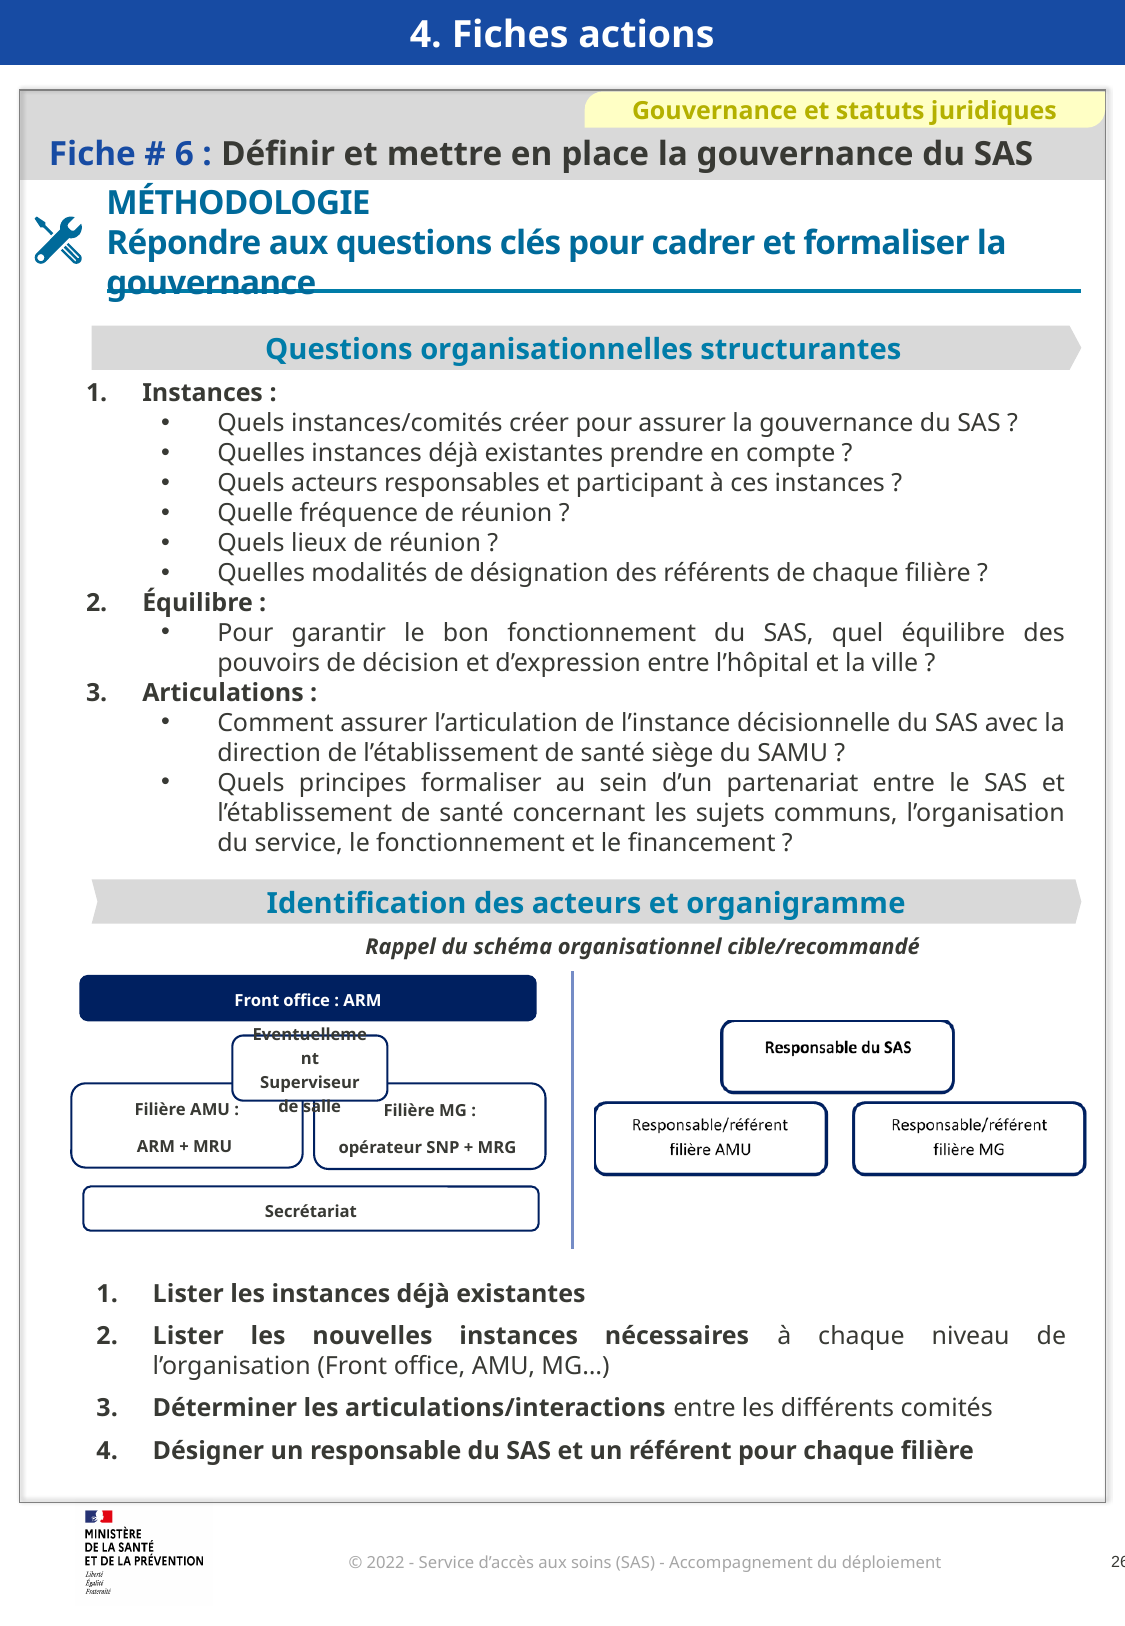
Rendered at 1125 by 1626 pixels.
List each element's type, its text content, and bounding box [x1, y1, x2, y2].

picture [75, 1503, 213, 1606]
text_box Instances : Quels instances/comités créer pour assurer la gouvernance du SAS ? Quelles instances déjà existantes prendre en compte ? Quels acteurs responsables et participant à ces instances ? Quelle fréquence de réunion ? Quels lieux de réunion ? Quelles modalités de désignation des référents de chaque filière ? Équilibre : Pour garantir le bon fonctionnement du SAS, quel équilibre des pouvoirs de décision et d’expression entre l’hôpital et la ville ? Articulations : Comment assurer l’articulation de l’instance décisionnelle du SAS avec la direction de l’établissement de santé siège du SAMU ? Quels principes formaliser au sein d’un partenariat entre le SAS et l’établissement de santé concernant les sujets communs, l’organisation du service, le fonctionnement et le financement ? [71, 369, 1082, 894]
text_box 4. Fiches actions [0, 0, 1125, 66]
text_box Identification des acteurs et organigramme [90, 878, 1083, 925]
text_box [34, 216, 82, 264]
text_box Gouvernance et statuts juridiques [583, 90, 1107, 129]
text_box [19, 89, 1106, 1503]
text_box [71, 975, 546, 1231]
text_box Questions organisationnelles structurantes [90, 324, 1083, 371]
picture [594, 1020, 1087, 1177]
text_box Rappel du schéma organisationnel cible/recommandé [350, 925, 1115, 967]
text_box Lister les instances déjà existantes Lister les nouvelles instances nécessaires à chaque niveau de l’organisation (Front office, AMU, MG…) Déterminer les articulations/interactions entre les différents comités Désigner un responsable du SAS et un référent pour chaque filière [81, 1269, 1082, 1472]
